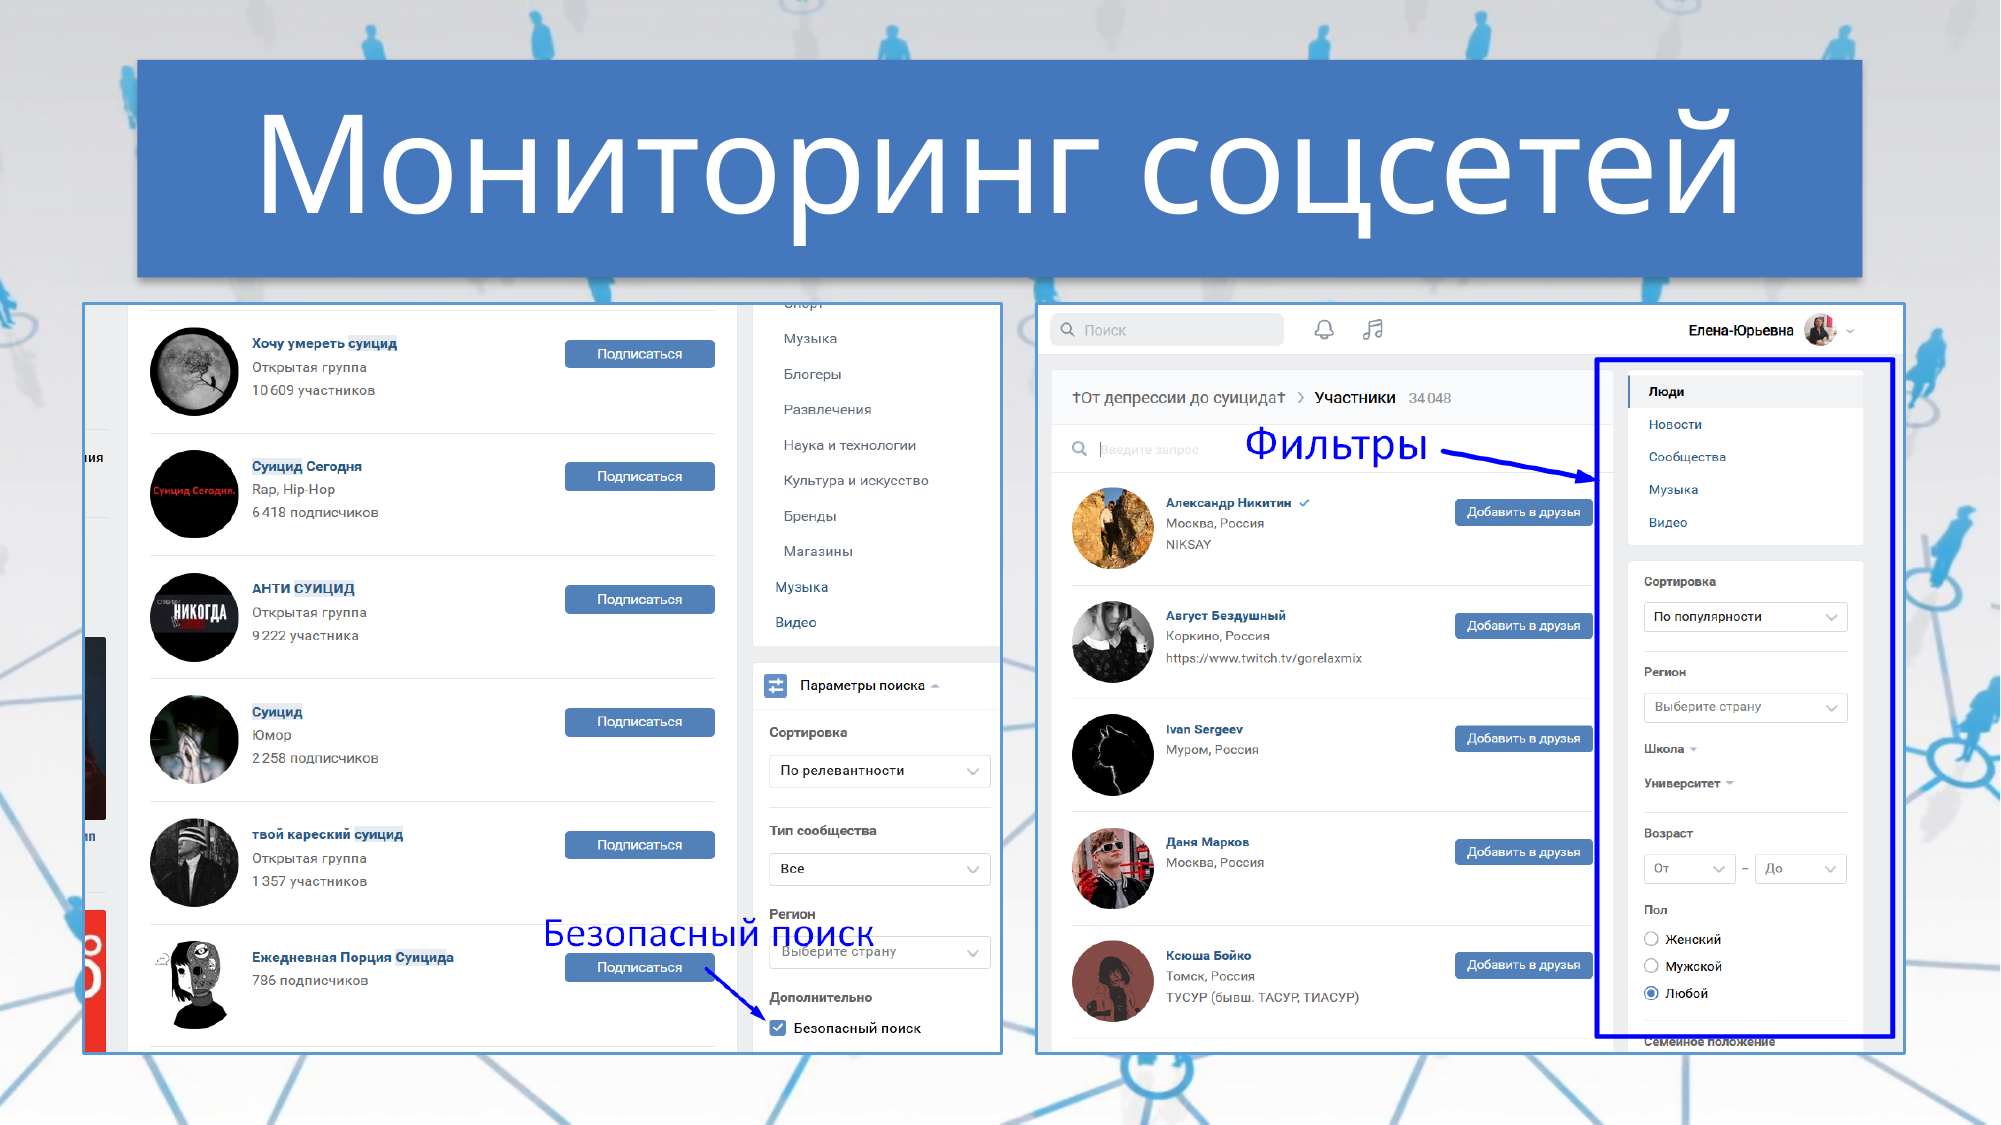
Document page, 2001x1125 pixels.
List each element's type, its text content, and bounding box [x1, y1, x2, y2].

title Мониторинг соцсетей [137, 59, 1863, 278]
picture [0, 0, 2001, 1125]
